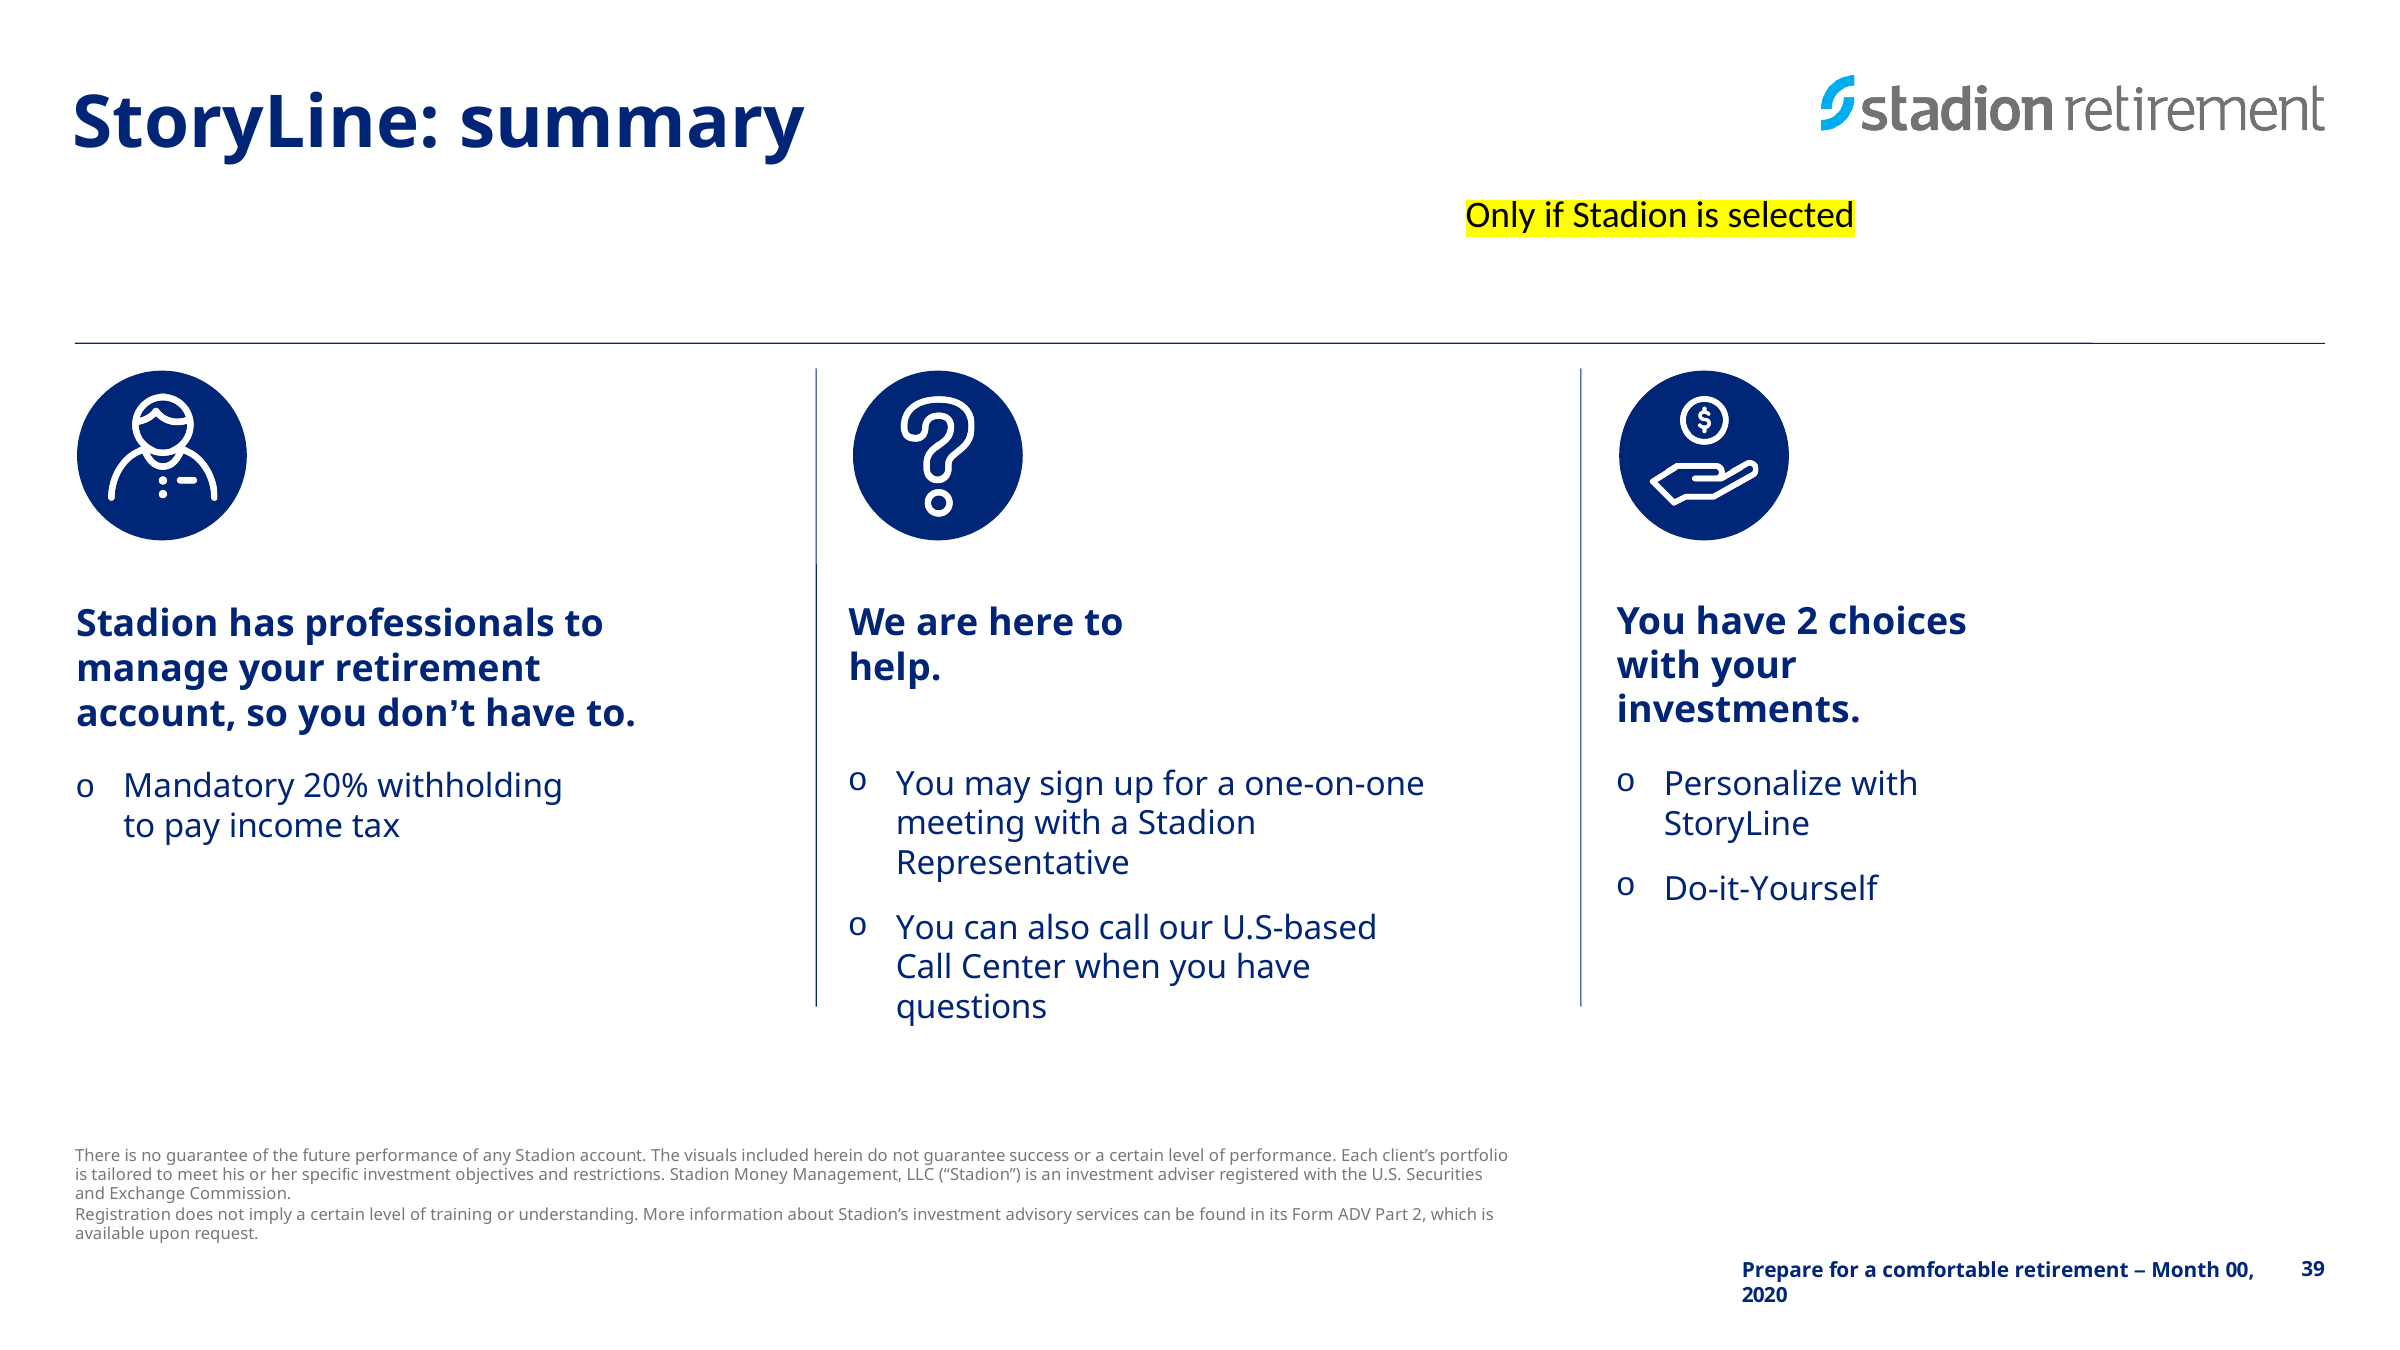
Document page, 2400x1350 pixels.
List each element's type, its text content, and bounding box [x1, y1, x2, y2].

text_box Stadion has professionals to manage your retirement account, so you don’t have to. o Mandatory 20% withholding to pay income tax [73, 598, 667, 844]
text_box There is no guarantee of the future performance of any Stadion account. The visuals included herein do not guarantee success or a certain level of performance. Each client’s portfolio is tailored to meet his or her speciﬁc investment objectives and restrictions. Stadion Money Management, LLC (“Stadion”) is an investment adviser registered with the U.S. Securities and Exchange Commission. Registration does not imply a certain level of training or understanding. More information about Stadion’s investment advisory services can be found in its Form ADV Part 2, which is available upon request. [72, 1145, 1587, 1244]
text_box You have 2 choices with your investments. [1614, 598, 2041, 731]
text_box You may sign up for a one-on-one meeting with a Stadion Representative You can also call our U.S-based Call Center when you have questions [845, 762, 1464, 1026]
footer Prepare for a comfortable retirement – Month 00, 2020 [1739, 1256, 2265, 1350]
title StoryLine: summary [72, 74, 2328, 300]
text_box Only if Stadion is selected [1450, 182, 1889, 243]
text_box [1649, 395, 1759, 506]
text_box [900, 395, 975, 517]
text_box [1619, 370, 1789, 541]
slide_number 39 [2297, 1256, 2329, 1350]
text_box [77, 370, 247, 541]
text_box [852, 370, 1023, 541]
text_box Personalize with StoryLine Do-it-Yourself [1613, 762, 2049, 907]
text_box [1809, 75, 2325, 141]
text_box We are here to help. [846, 598, 1209, 689]
text_box [107, 393, 218, 501]
